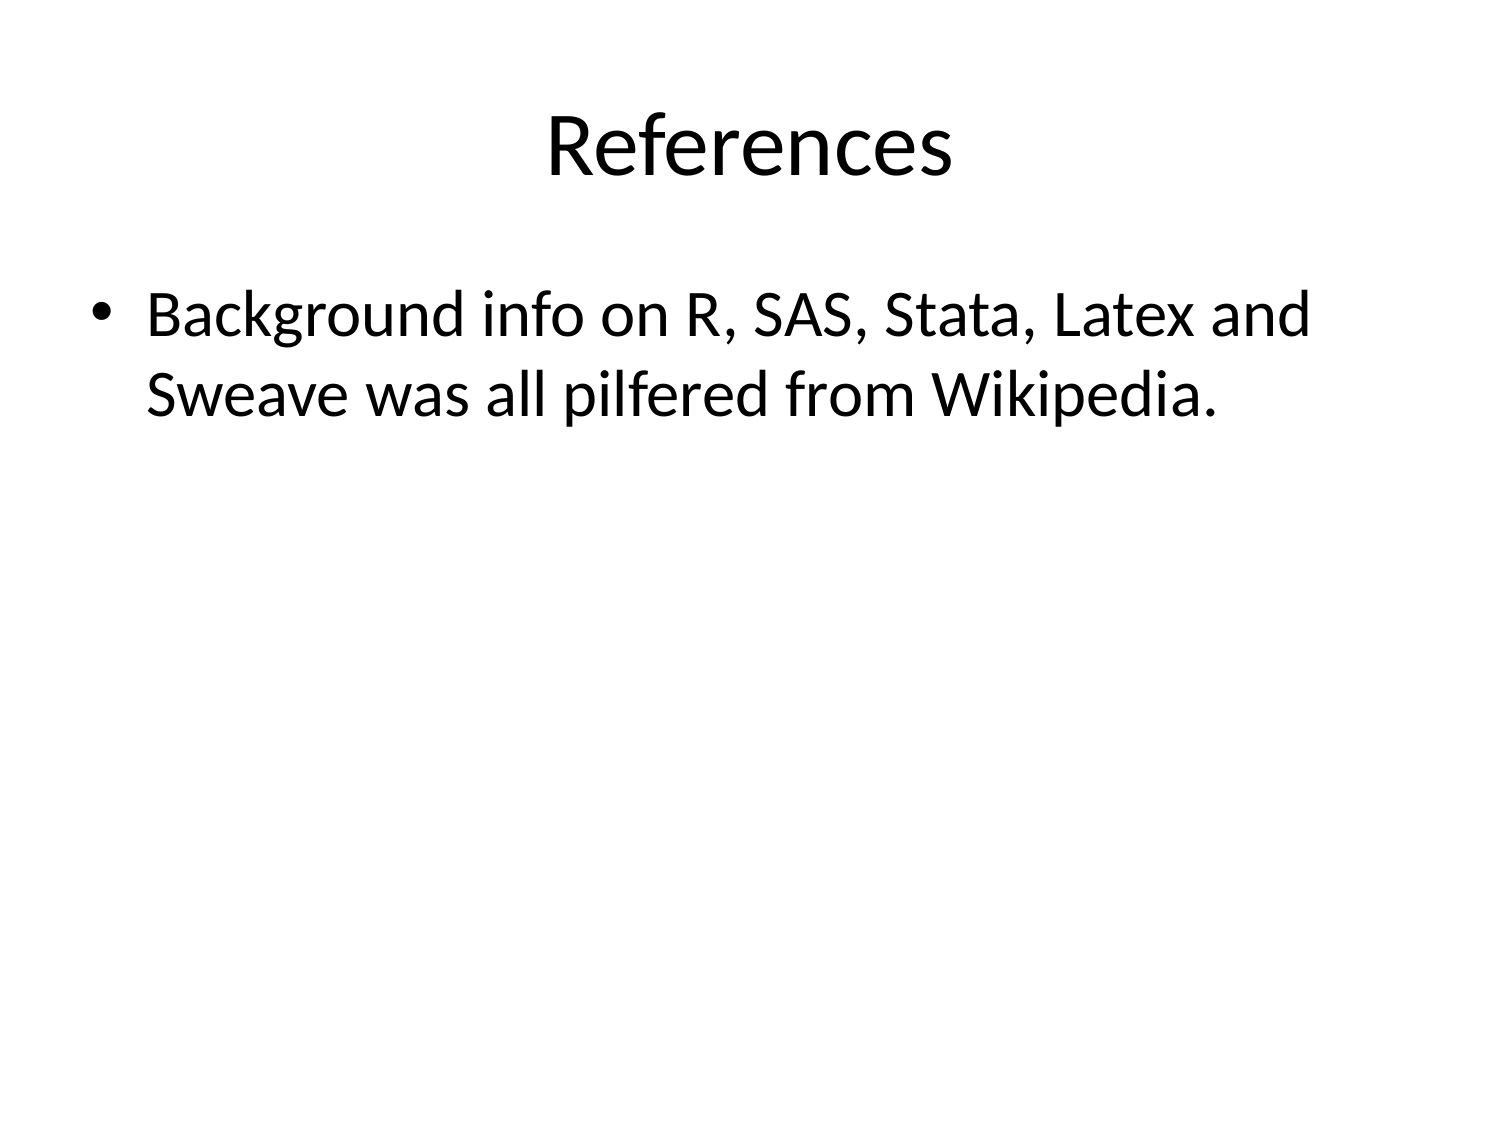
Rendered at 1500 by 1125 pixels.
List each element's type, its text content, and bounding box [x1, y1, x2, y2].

list Background info on R, SAS, Stata, Latex and Sweave was all pilfered from Wikipedia. [75, 262, 1425, 1005]
title References [75, 45, 1425, 233]
